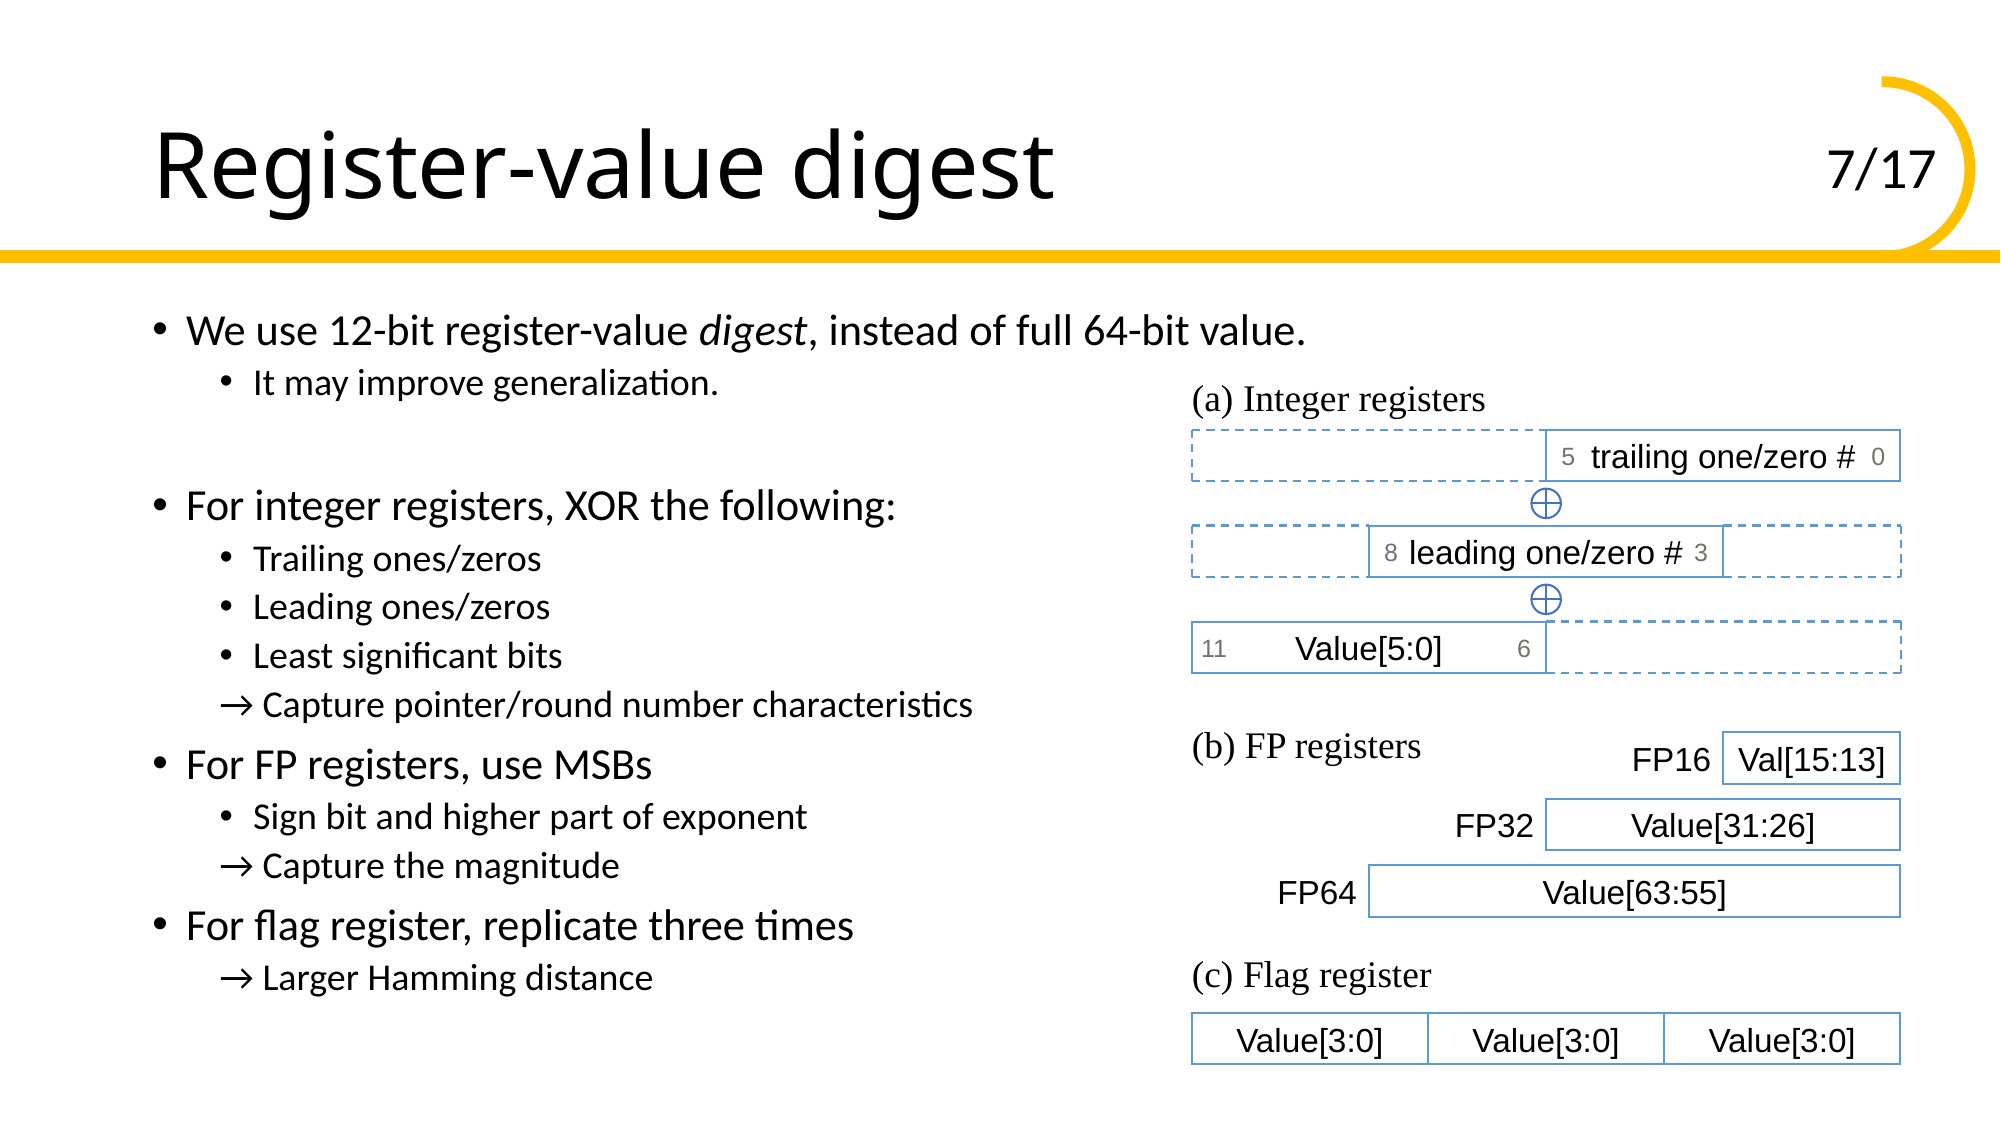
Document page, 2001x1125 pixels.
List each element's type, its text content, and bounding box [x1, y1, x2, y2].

text_box 8 [1368, 517, 1414, 586]
text_box FP32 [1405, 798, 1584, 851]
text_box Value[31:26] [1584, 798, 1901, 851]
title Register-value digest [137, 59, 1863, 278]
text_box 3 [1678, 517, 1724, 586]
text_box Value[63:55] [1407, 864, 1901, 918]
text_box Value[3:0] [1429, 1012, 1665, 1065]
text_box (b) FP registers [1176, 709, 1311, 778]
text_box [1531, 584, 1561, 615]
text_box Value[3:0] [1191, 1012, 1429, 1065]
text_box 11 [1191, 613, 1237, 682]
text_box Value[5:0] [1237, 621, 1501, 674]
text_box (a) Integer registers [1176, 362, 1311, 431]
text_box leading one/zero # [1414, 525, 1678, 578]
text_box FP16 [1582, 731, 1761, 785]
text_box (c) Flag register [1176, 938, 1311, 1006]
text_box 5 [1545, 421, 1591, 490]
text_box Val[15:13] [1761, 731, 1901, 785]
text_box 0 [1855, 421, 1901, 490]
list We use 12-bit register-value digest, instead of full 64-bit value. It may improve generalization. For integer registers, XOR the following: Trailing ones/zeros Leading ones/zeros Least significant bits → Capture pointer/round number characteristics For FP registers, use MSBs Sign bit and higher part of exponent → Capture the magnitude For flag register, replicate three times → Larger Hamming distance [137, 299, 1863, 1014]
text_box Value[3:0] [1665, 1012, 1901, 1065]
text_box 6 [1501, 613, 1547, 682]
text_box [1531, 488, 1561, 519]
text_box trailing one/zero # [1591, 429, 1855, 482]
text_box FP64 [1228, 864, 1407, 918]
